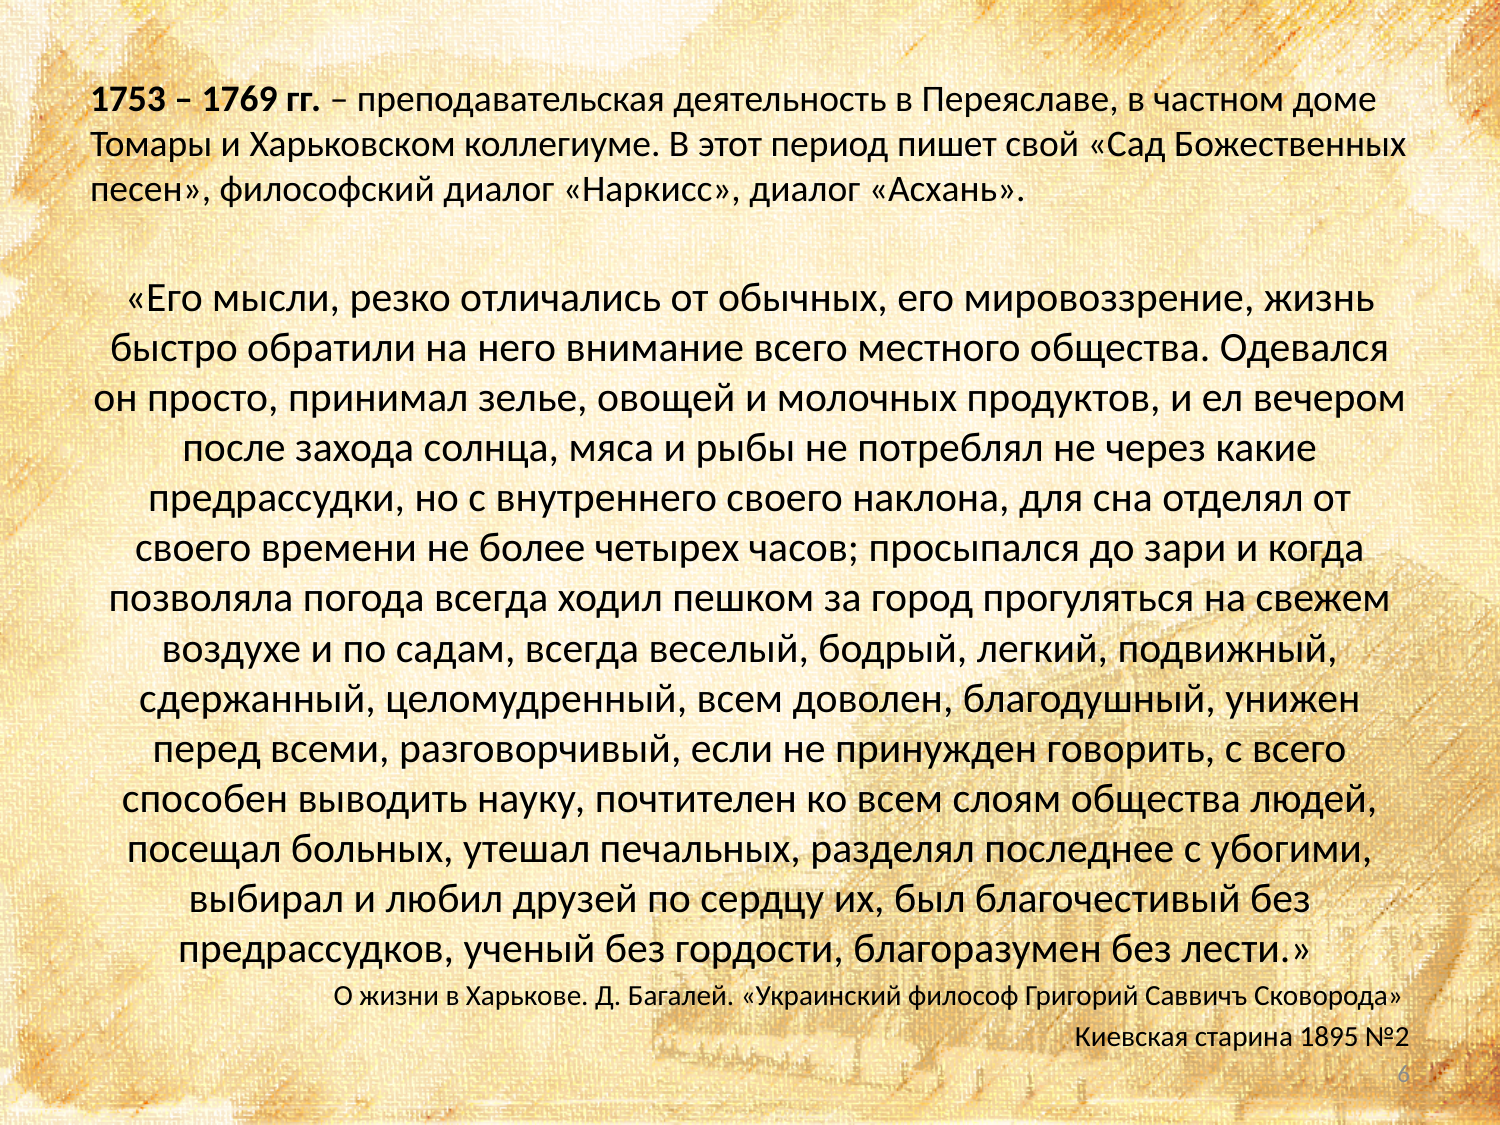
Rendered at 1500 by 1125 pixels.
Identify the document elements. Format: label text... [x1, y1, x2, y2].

picture [0, 0, 1500, 1125]
list 1753 – 1769 гг. – преподавательская деятельность в Переяславе, в частном доме Томары и Харьковском коллегиуме. В этот период пишет свой «Сад Божественных песен», философский диалог «Наркисс», диалог «Асхань». «Его мысли, резко отличались от обычных, его мировоззрение, жизнь быстро обратили на него внимание всего местного общества. Одевался он просто, принимал зелье, овощей и молочных продуктов, и ел вечером после захода солнца, мяса и рыбы не потреблял не через какие предрассудки, но с внутреннего своего наклона, для сна отделял от своего времени не более четырех часов; просыпался до зари и когда позволяла погода всегда ходил пешком за город прогуляться на свежем воздухе и по садам, всегда веселый, бодрый, легкий, подвижный, сдержанный, целомудренный, всем доволен, благодушный, унижен перед всеми, разговорчивый, если не принужден говорить, с всего способен выводить науку, почтителен ко всем слоям общества людей, посещал больных, утешал печальных, разделял последнее с убогими, выбирал и любил друзей по сердцу их, был благочестивый без предрассудков, ученый без гордости, благоразумен без лести.» О жизни в Харькове. Д. Багалей. «Украинский философ Григорий Саввичъ Сковорода» Киевская старина 1895 №2 [75, 66, 1425, 1083]
slide_number 6 [1074, 1042, 1425, 1103]
